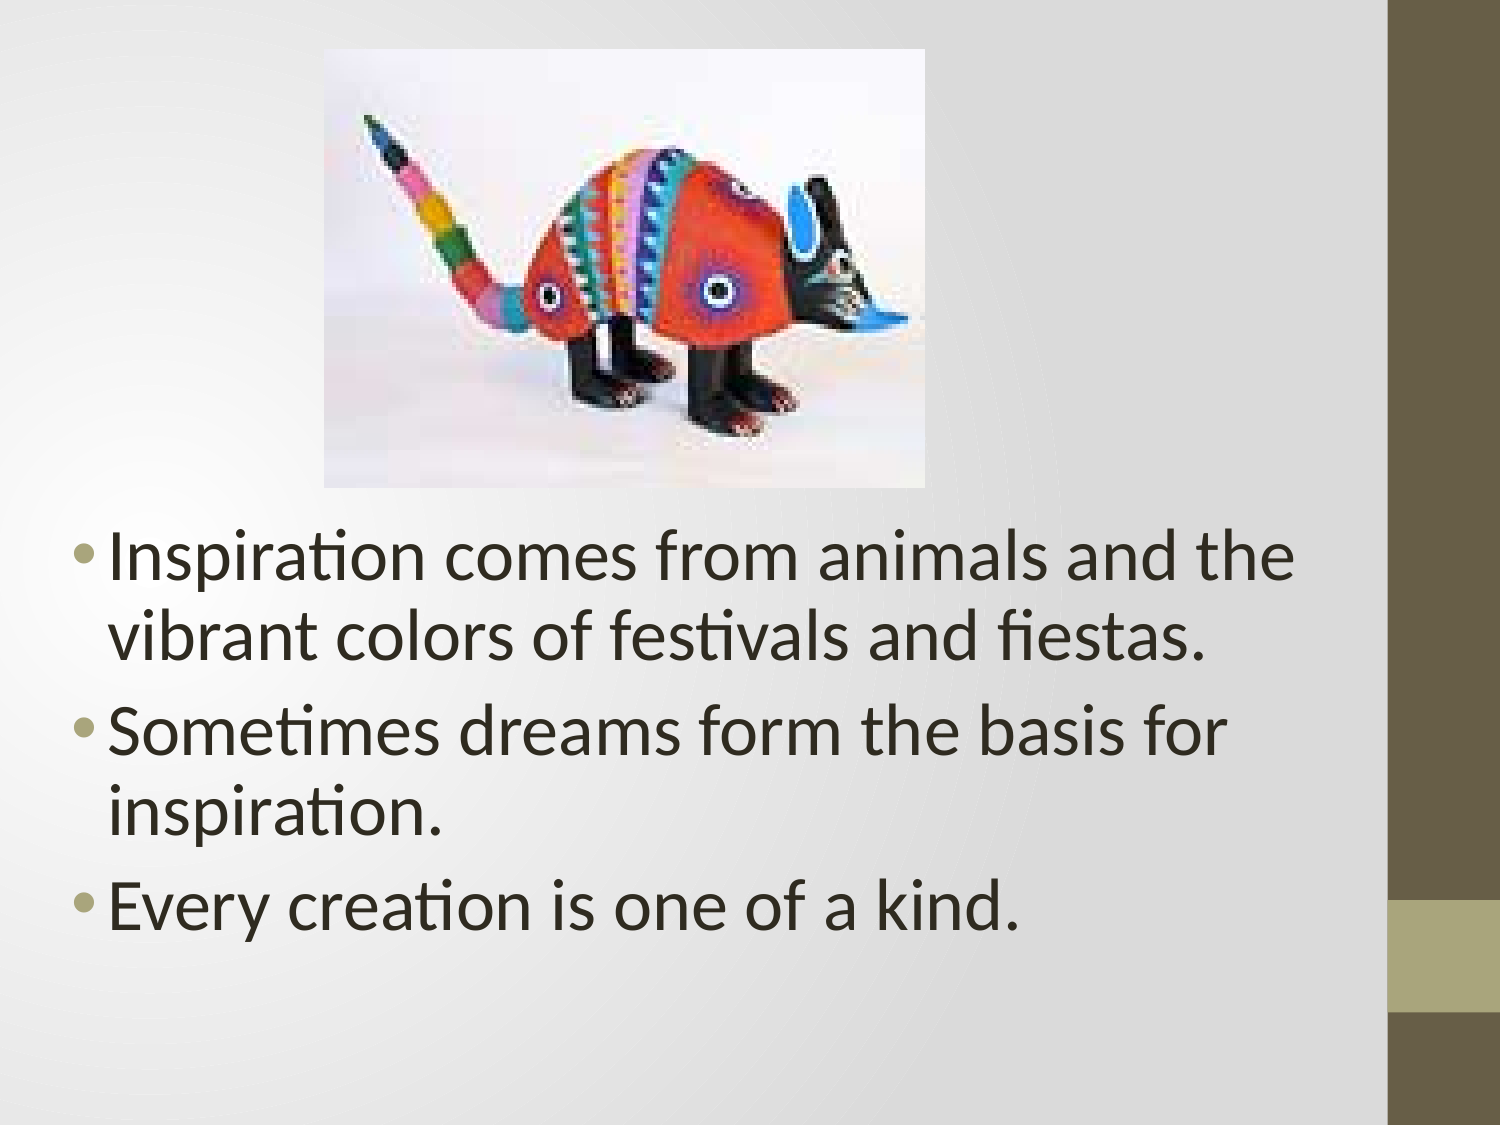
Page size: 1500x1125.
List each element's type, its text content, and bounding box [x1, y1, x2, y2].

picture [324, 49, 926, 488]
list Inspiration comes from animals and the vibrant colors of festivals and fiestas. Sometimes dreams form the basis for inspiration. Every creation is one of a kind. [37, 509, 1313, 1010]
